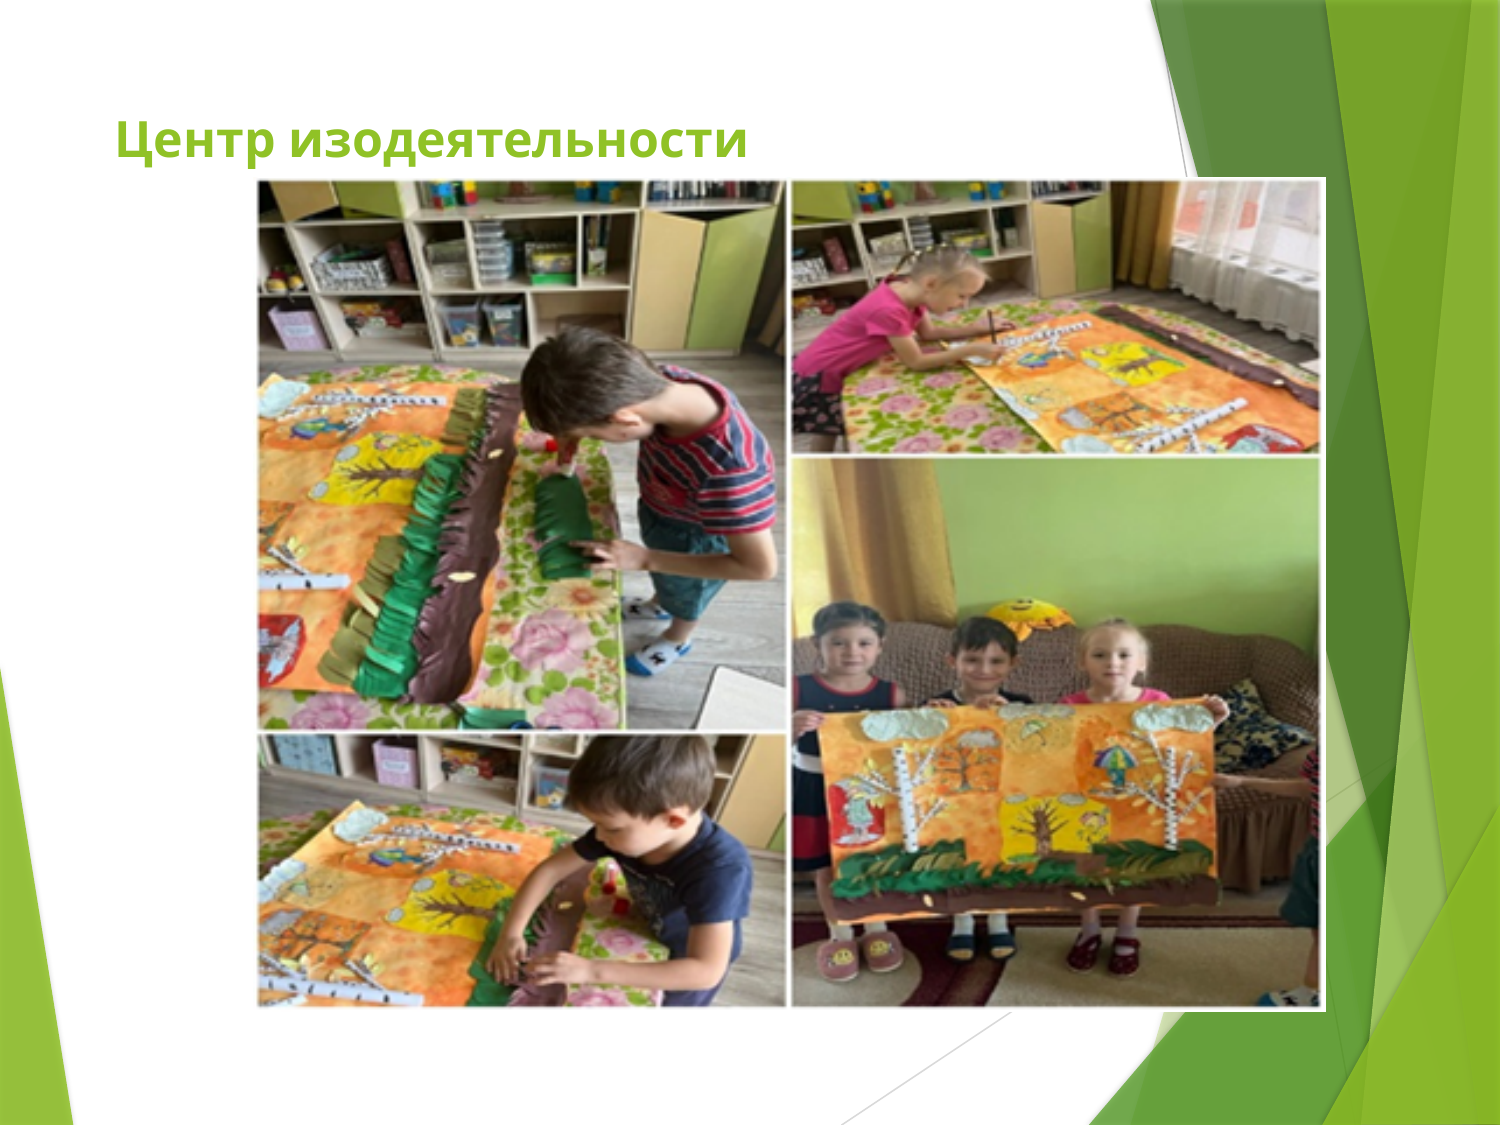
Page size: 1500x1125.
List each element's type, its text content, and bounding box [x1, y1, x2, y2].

title Центр изодеятельности [99, 99, 1142, 317]
picture [253, 176, 1327, 1012]
